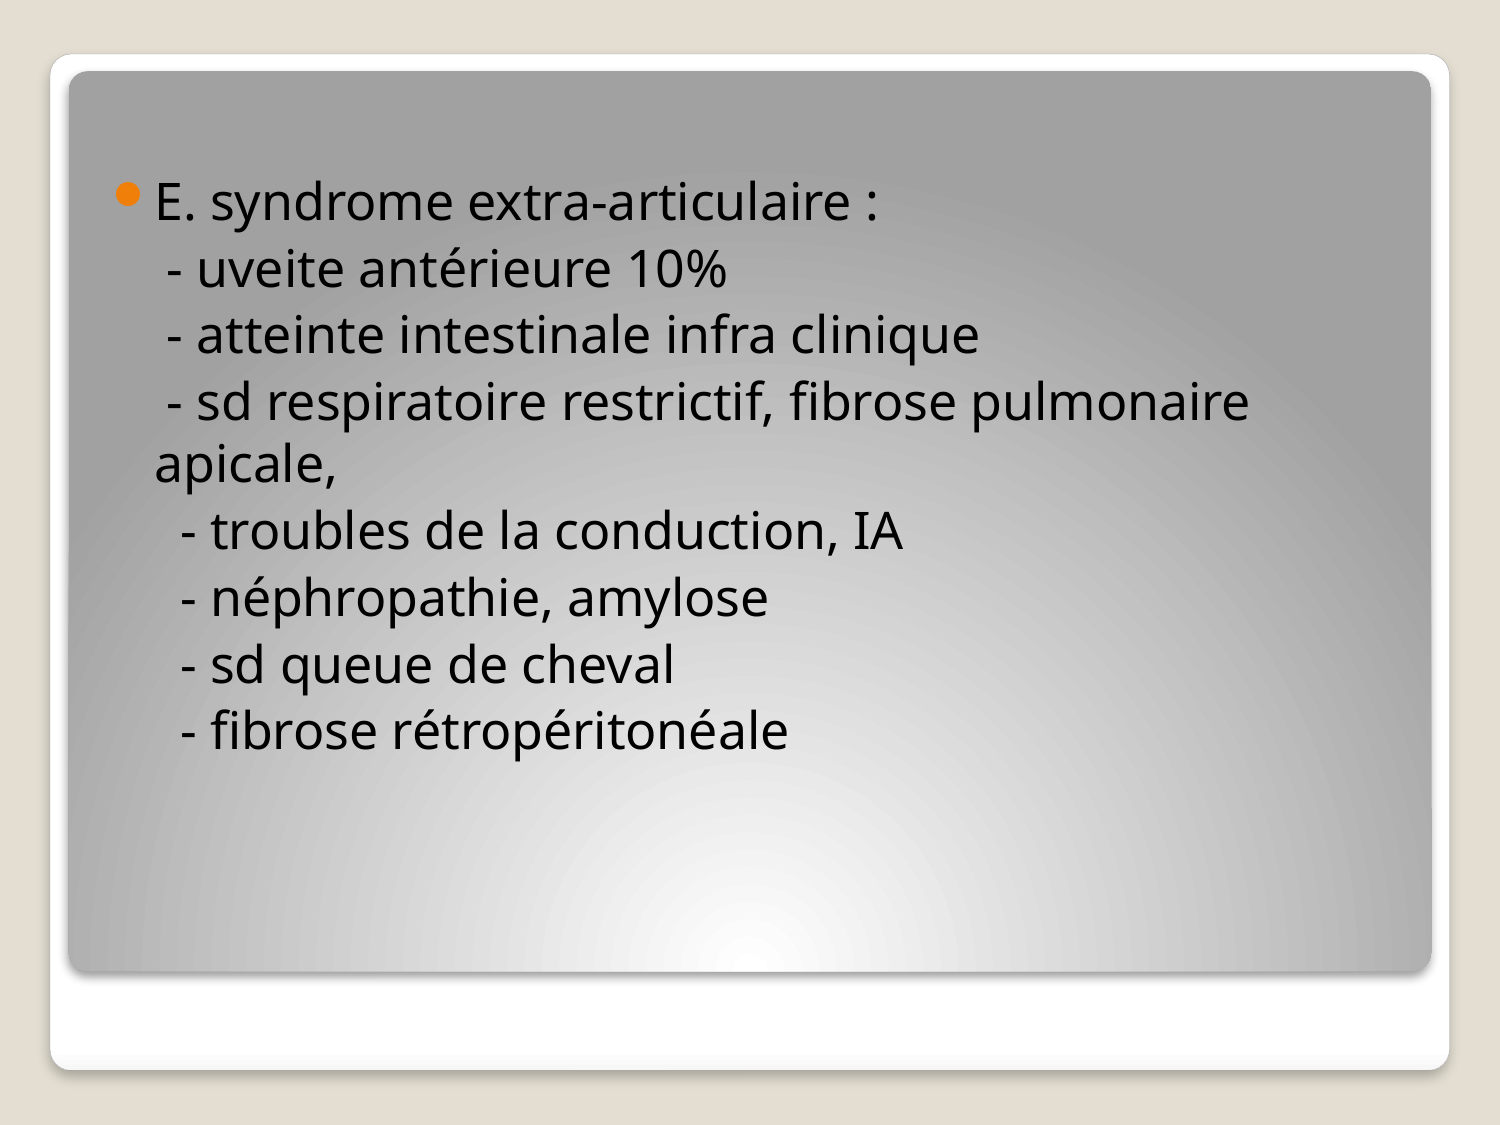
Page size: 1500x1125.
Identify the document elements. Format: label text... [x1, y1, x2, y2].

list E. syndrome extra-articulaire : - uveite antérieure 10% - atteinte intestinale infra clinique - sd respiratoire restrictif, fibrose pulmonaire apicale, - troubles de la conduction, IA - néphropathie, amylose - sd queue de cheval - fibrose rétropéritonéale [82, 86, 1425, 774]
